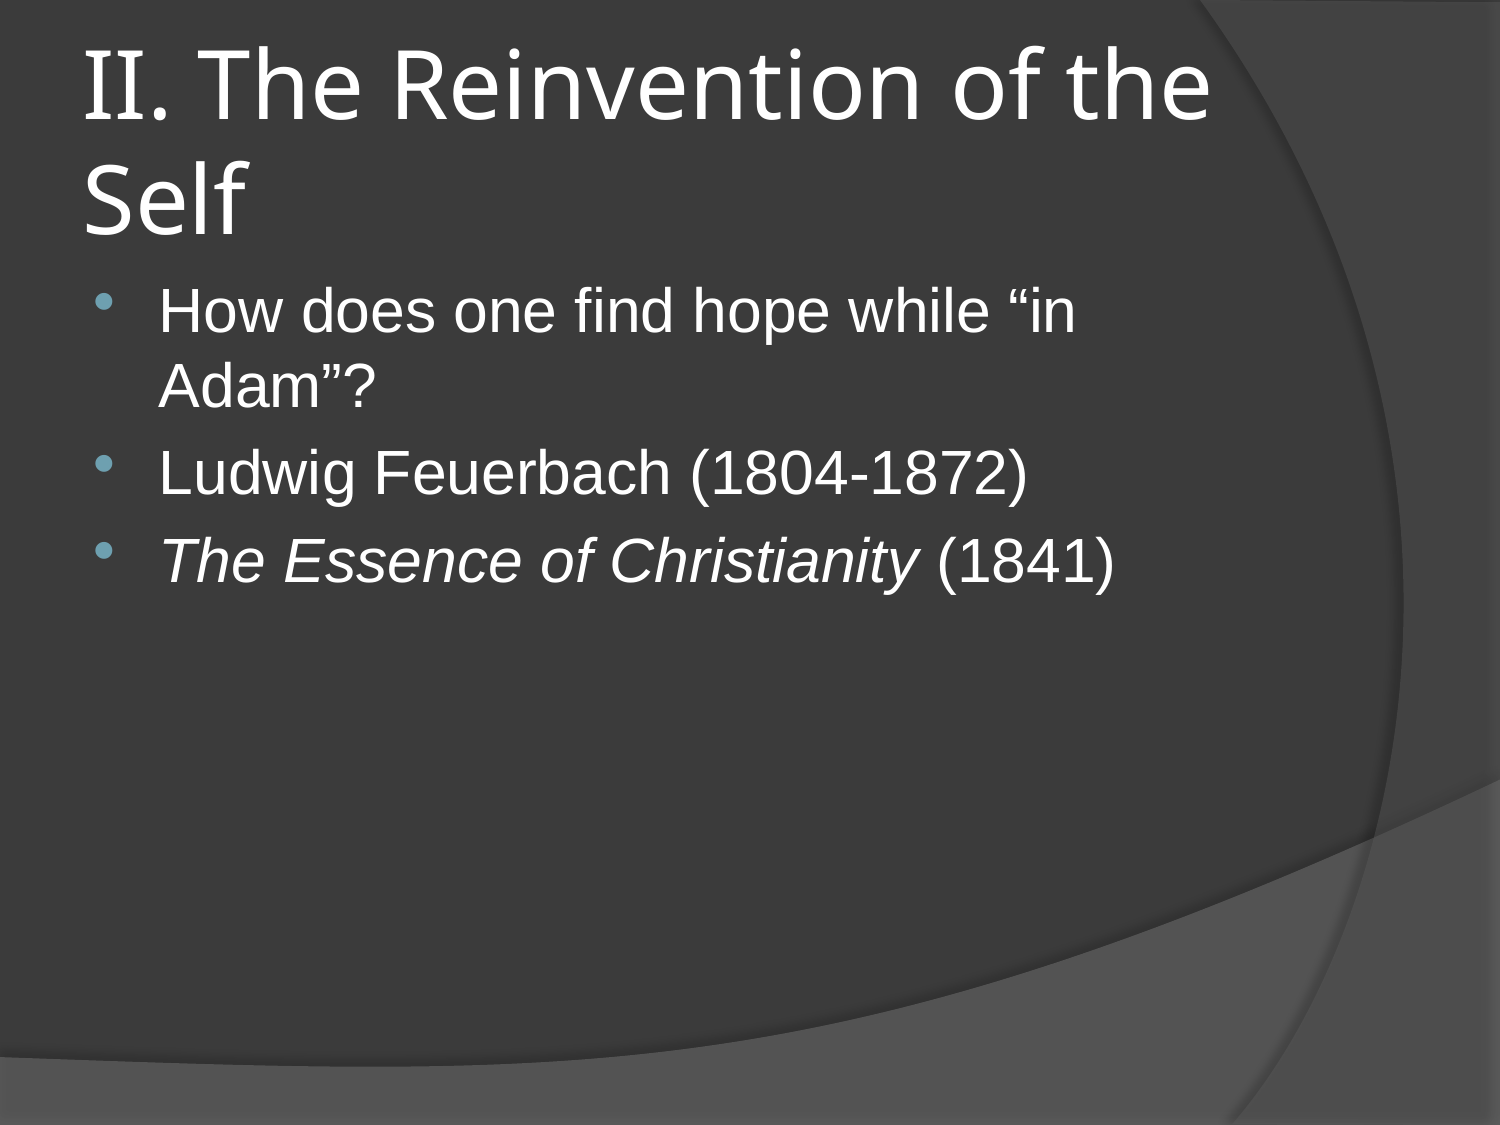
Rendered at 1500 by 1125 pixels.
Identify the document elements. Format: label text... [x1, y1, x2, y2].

title II. The Reinvention of the Self [75, 45, 1300, 233]
list How does one find hope while “in Adam”? Ludwig Feuerbach (1804-1872) The Essence of Christianity (1841) [75, 262, 1300, 1005]
